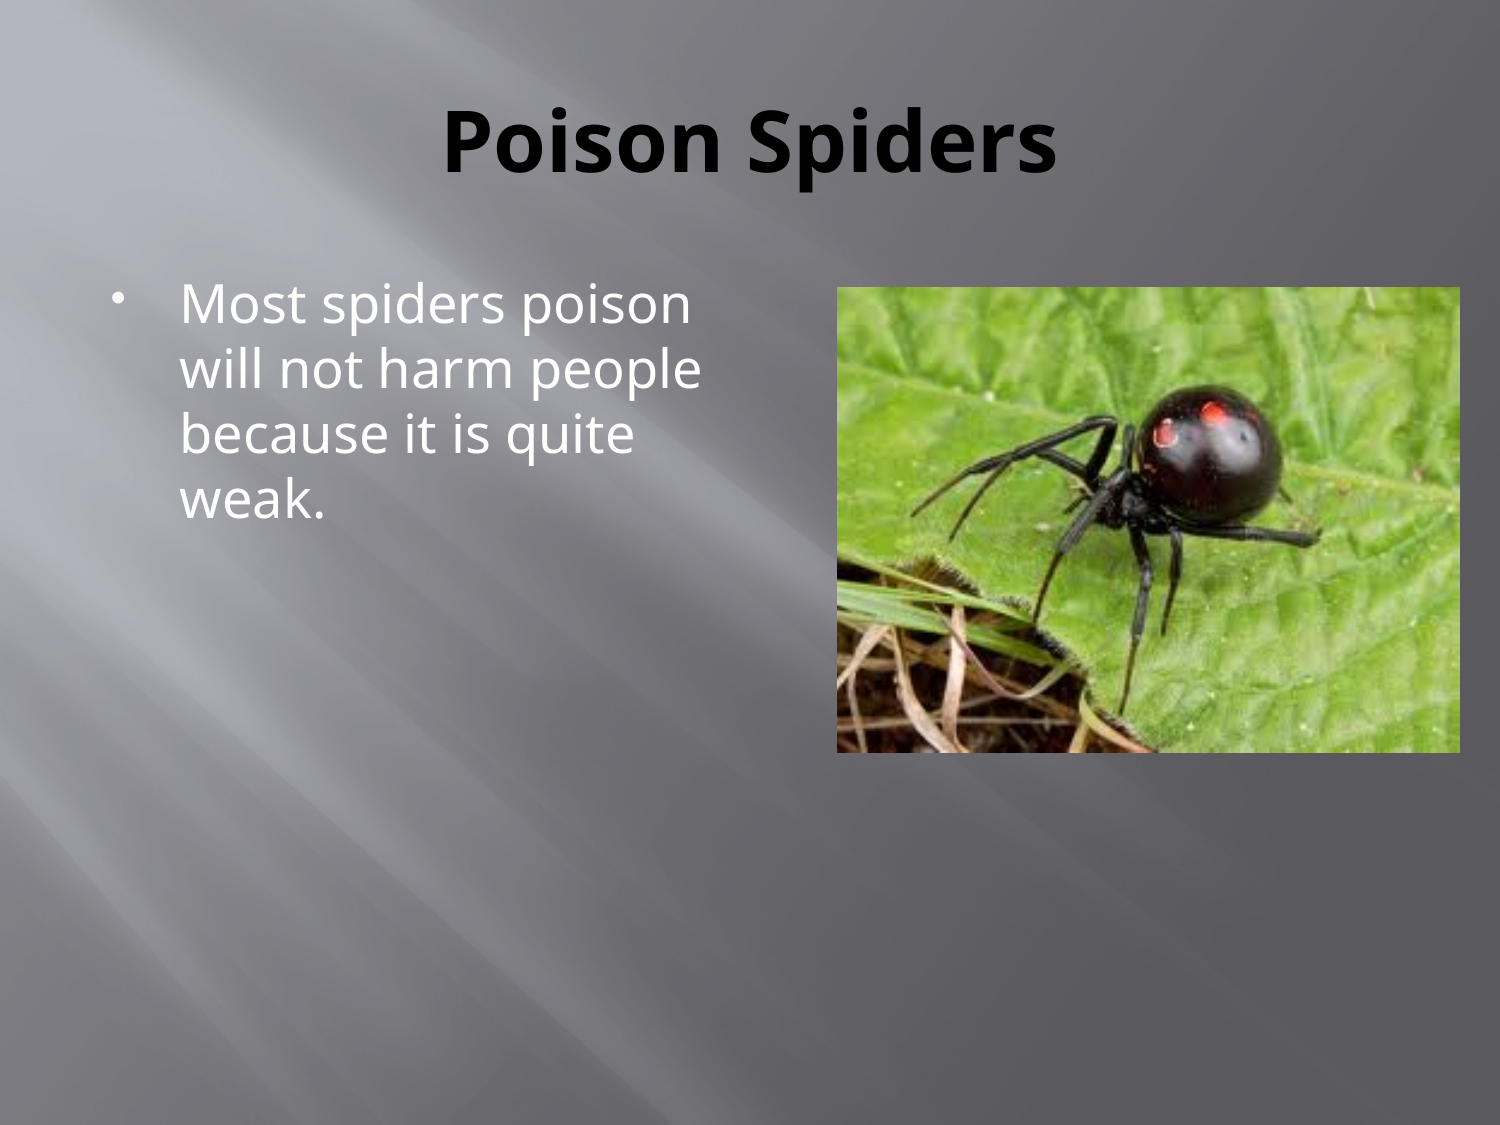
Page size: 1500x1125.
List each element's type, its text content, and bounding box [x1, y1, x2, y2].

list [837, 287, 1460, 754]
title Poison Spiders [75, 45, 1425, 233]
list Most spiders poison will not harm people because it is quite weak. [75, 262, 738, 1005]
